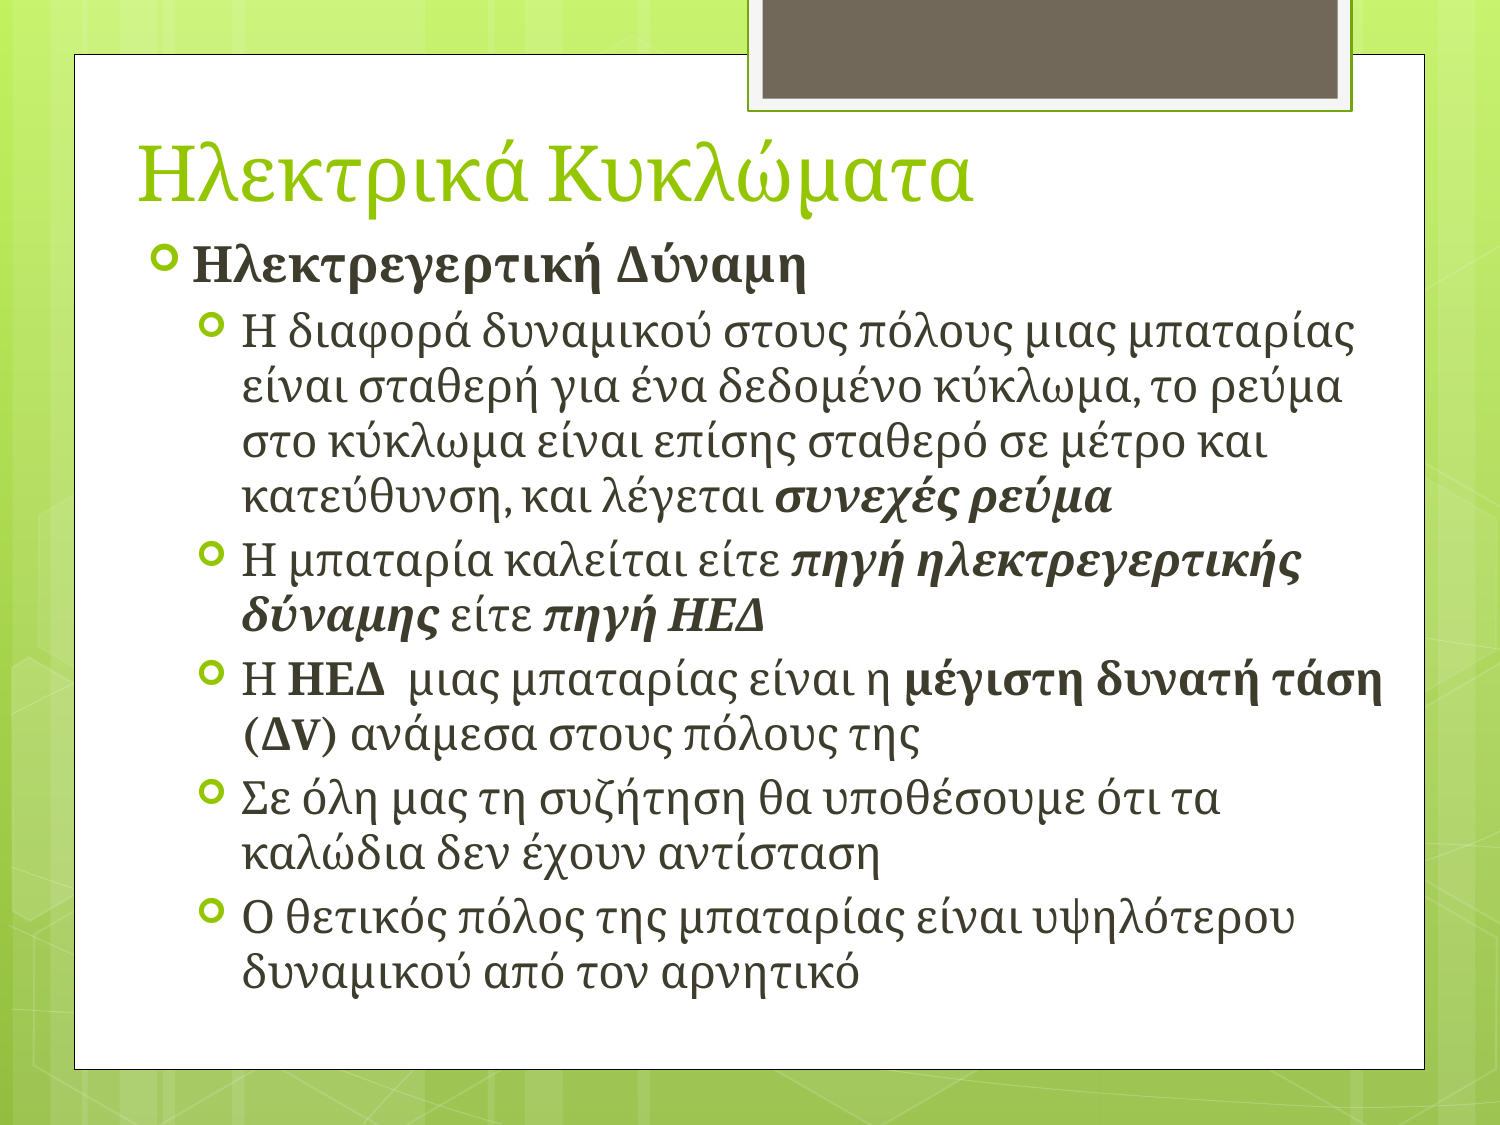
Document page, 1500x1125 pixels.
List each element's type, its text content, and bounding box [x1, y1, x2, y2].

title Ηλεκτρικά Κυκλώματα [121, 116, 1338, 225]
